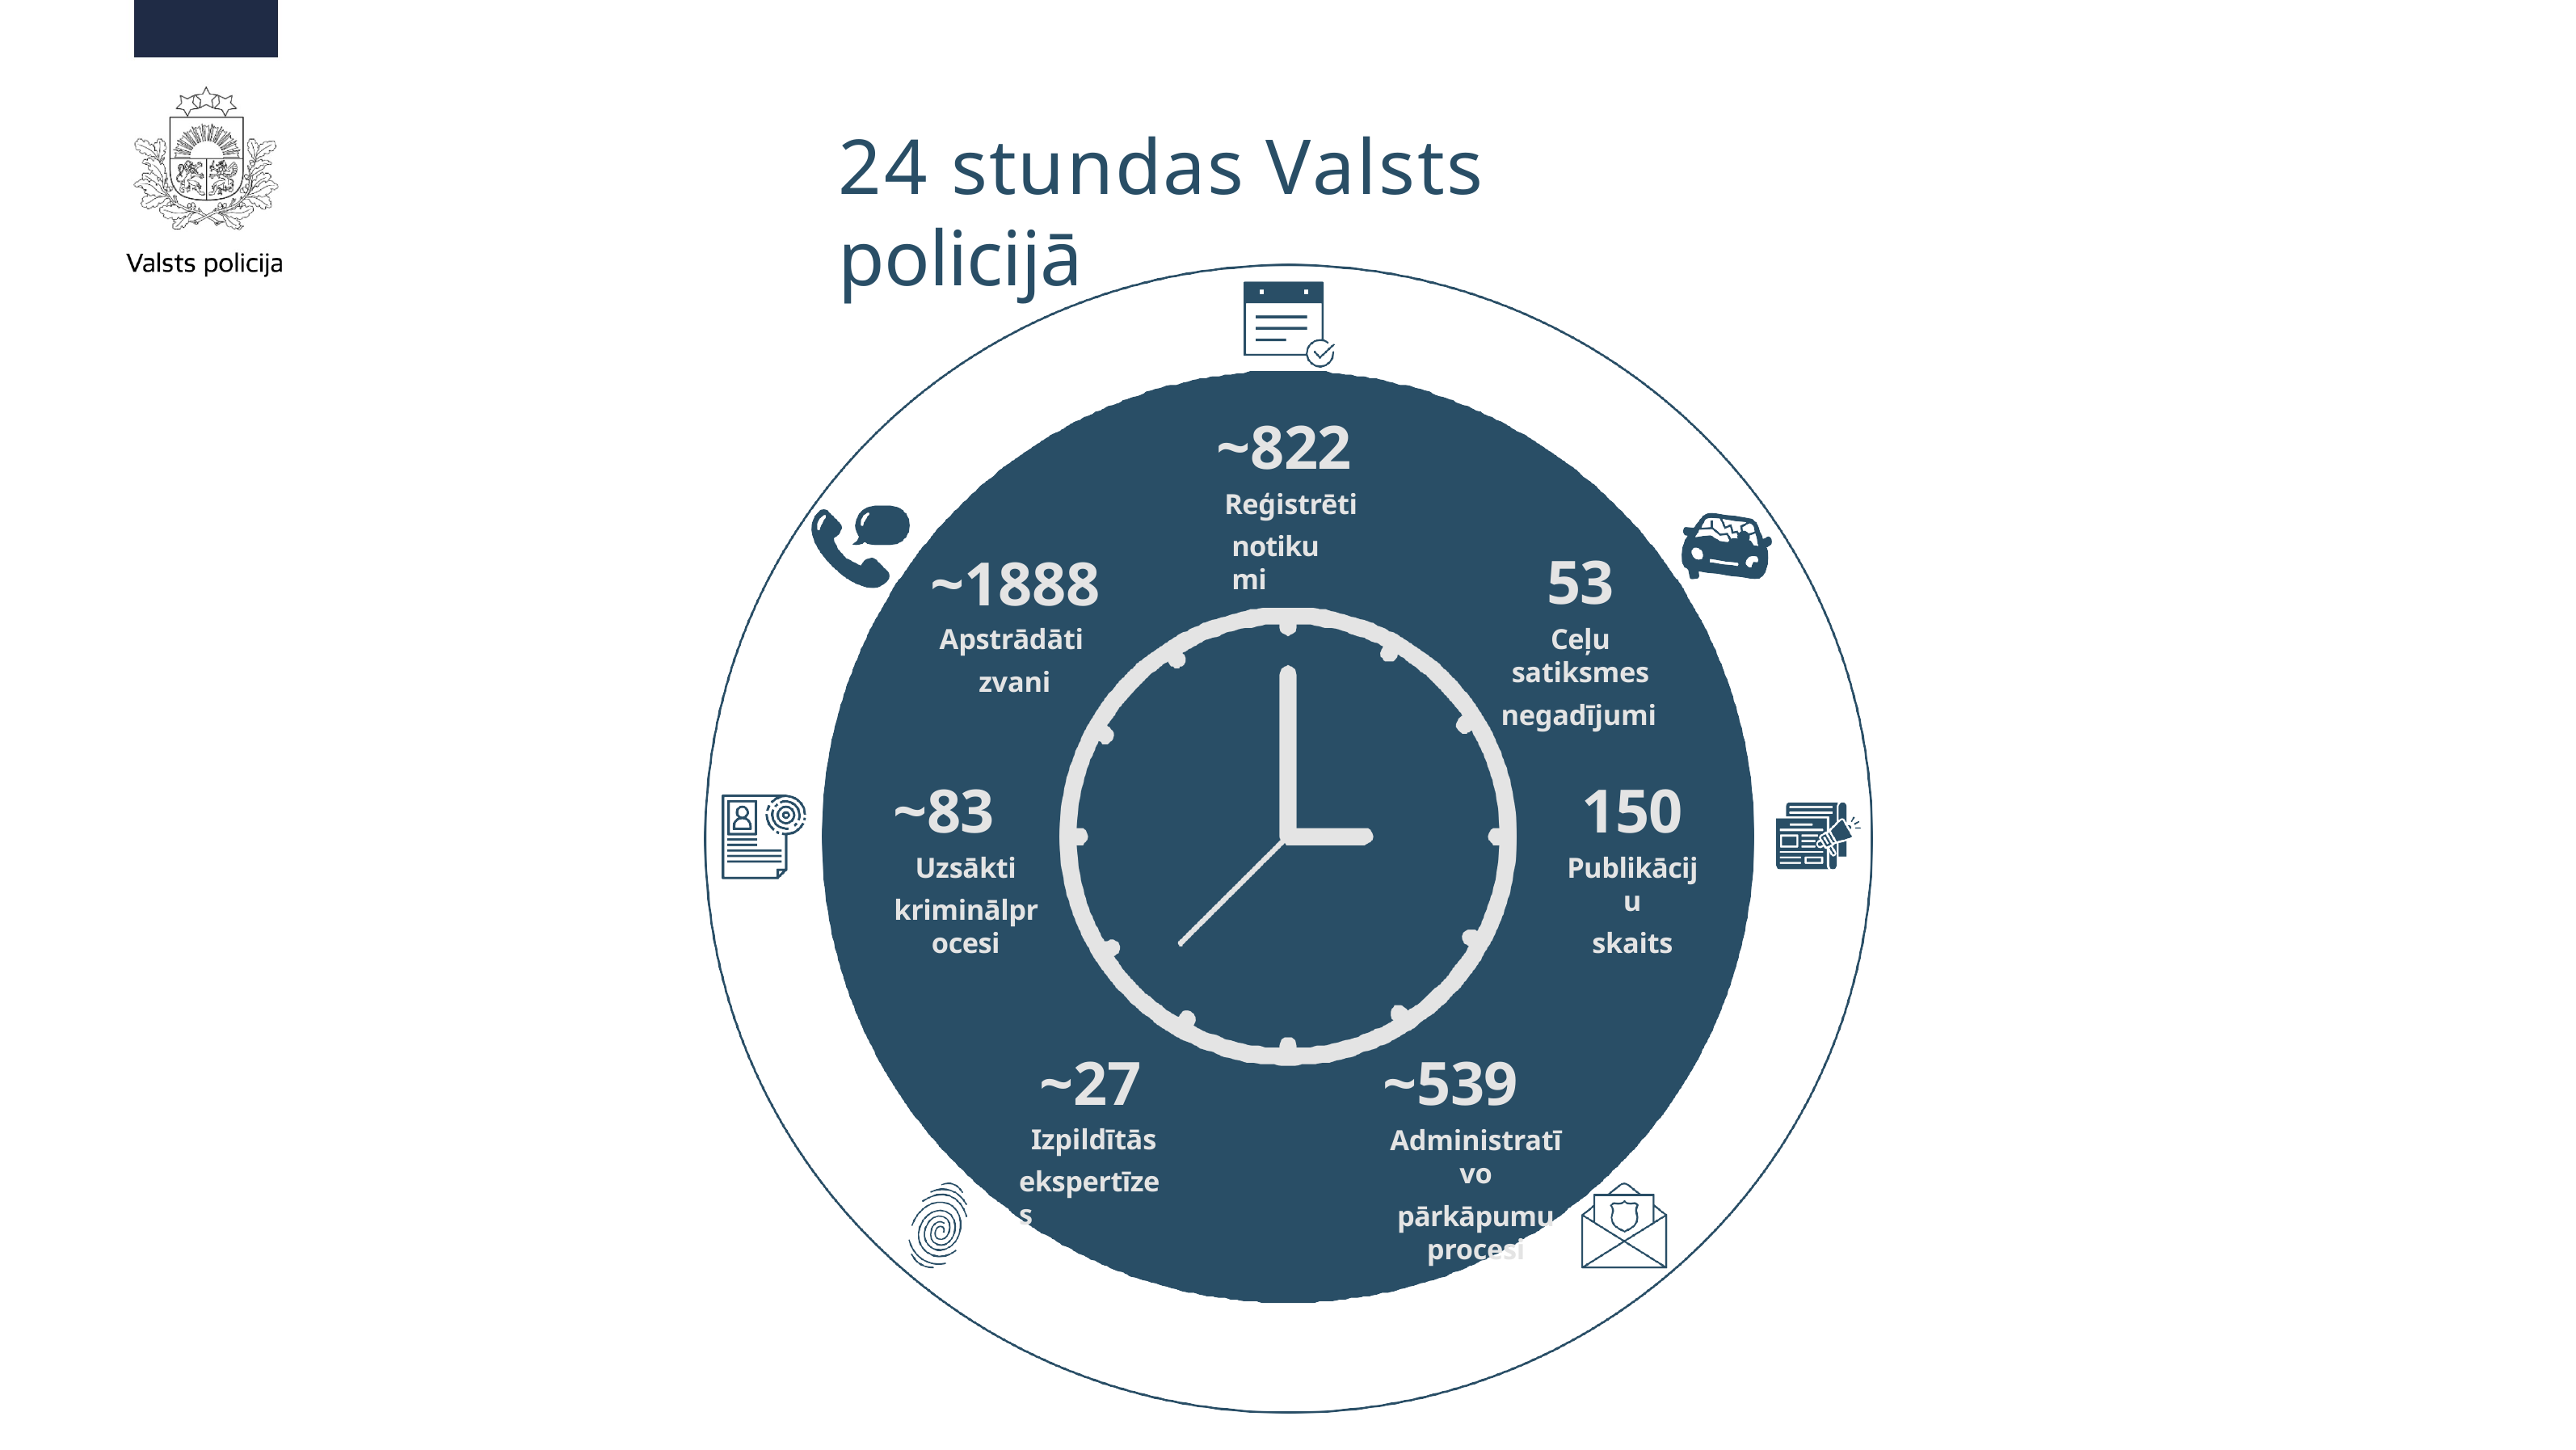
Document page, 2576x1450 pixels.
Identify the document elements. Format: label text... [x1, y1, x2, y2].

picture [126, 0, 282, 277]
title 24 stundas Valsts policijā [836, 116, 1711, 261]
picture [704, 263, 1873, 1414]
